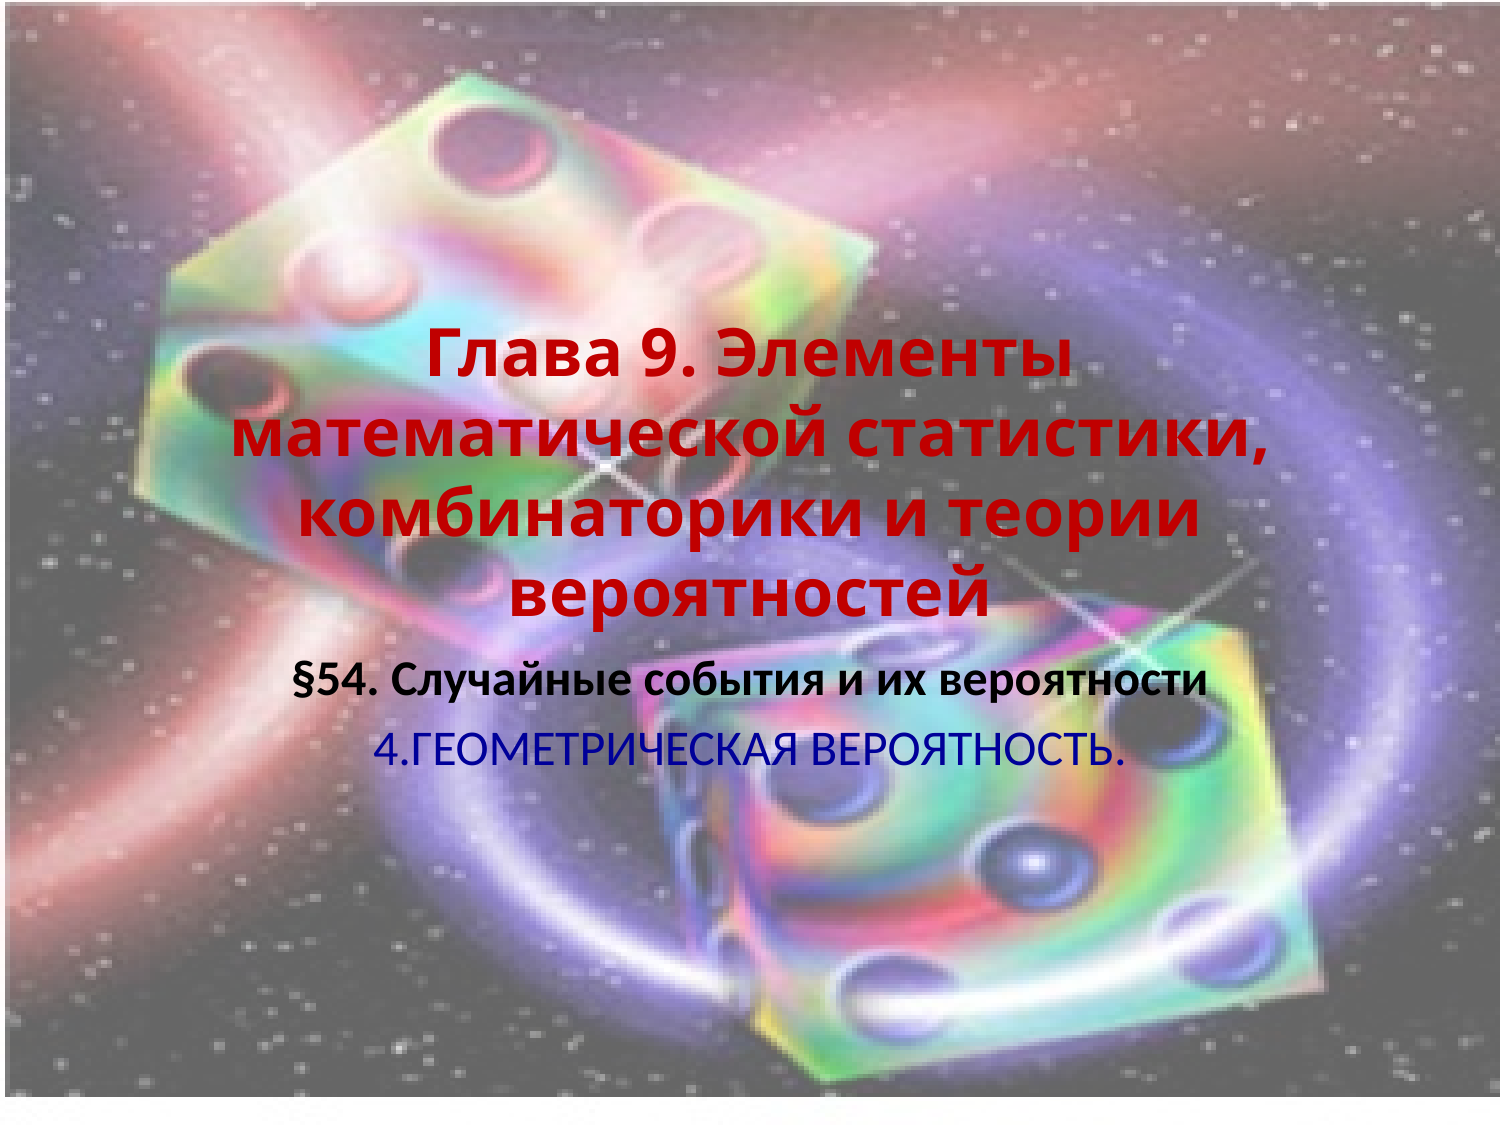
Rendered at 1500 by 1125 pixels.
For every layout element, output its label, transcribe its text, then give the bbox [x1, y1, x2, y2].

subtitle §54. Случайные события и их вероятности 4.ГЕОМЕТРИЧЕСКАЯ ВЕРОЯТНОСТЬ. [225, 637, 1275, 925]
title Глава 9. Элементы математической статистики, комбинаторики и теории вероятностей [112, 349, 1388, 591]
